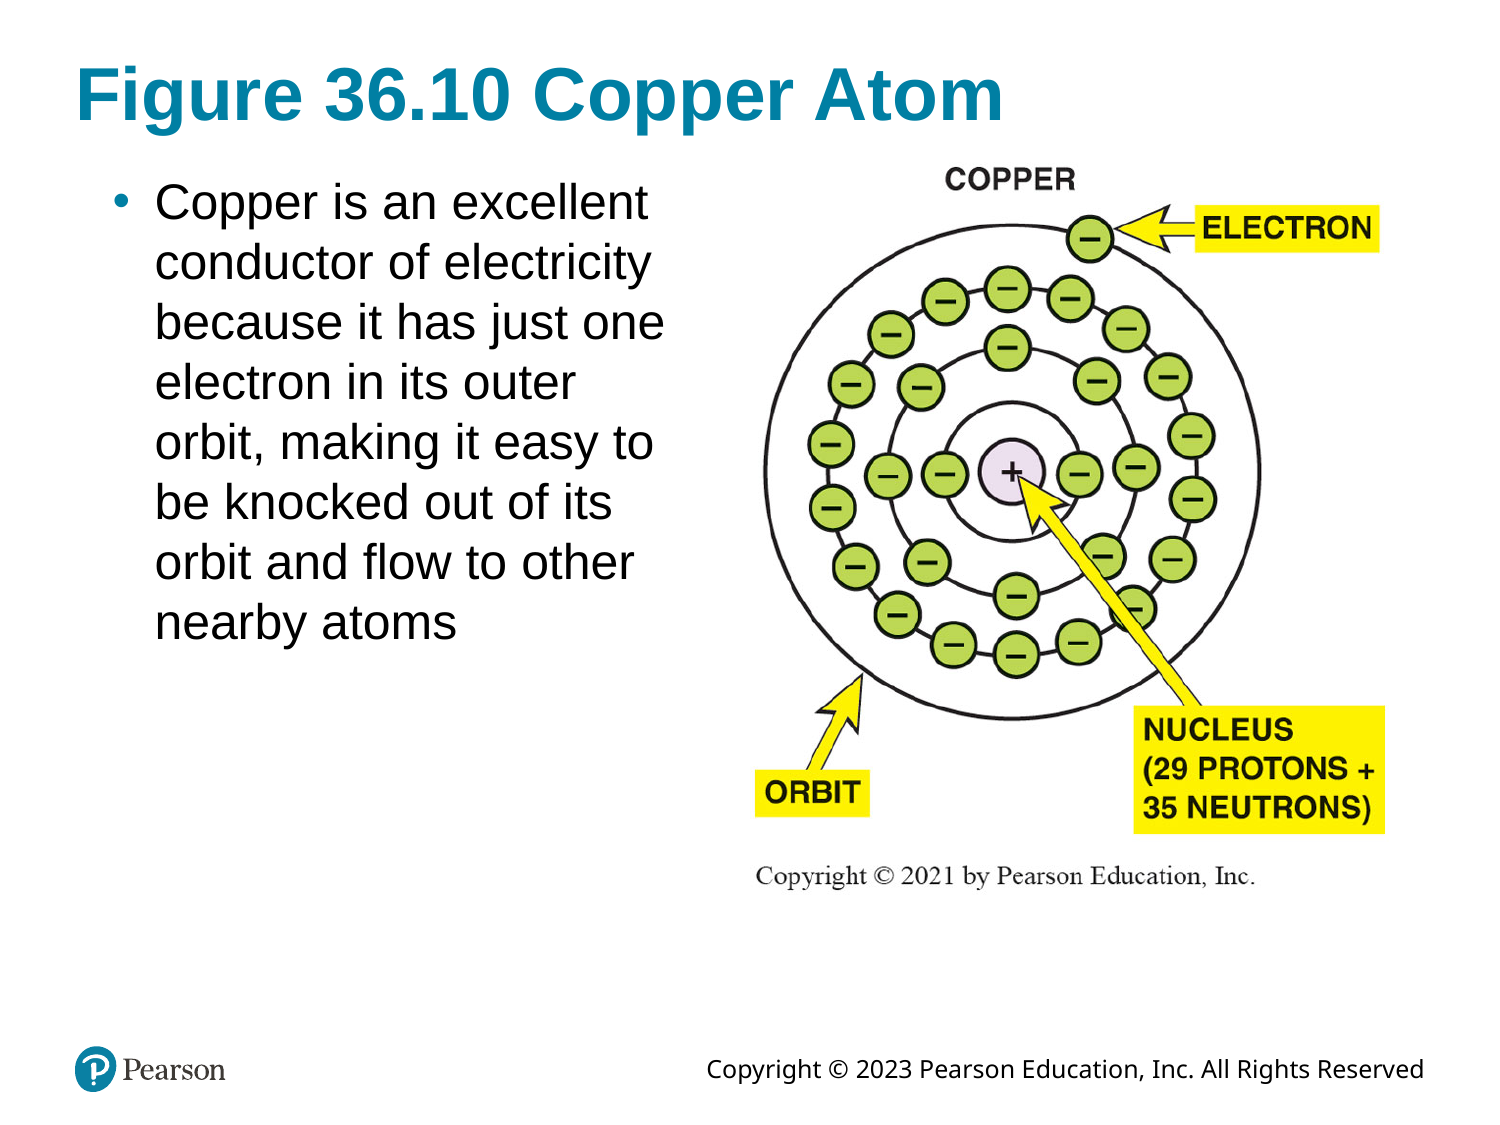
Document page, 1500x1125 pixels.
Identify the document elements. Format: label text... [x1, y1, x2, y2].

title Figure 36.10 Copper Atom [75, 37, 1374, 144]
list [749, 162, 1389, 895]
list Copper is an excellent conductor of electricity because it has just one electron in its outer orbit, making it easy to be knocked out of its orbit and flow to other nearby atoms [112, 162, 691, 663]
